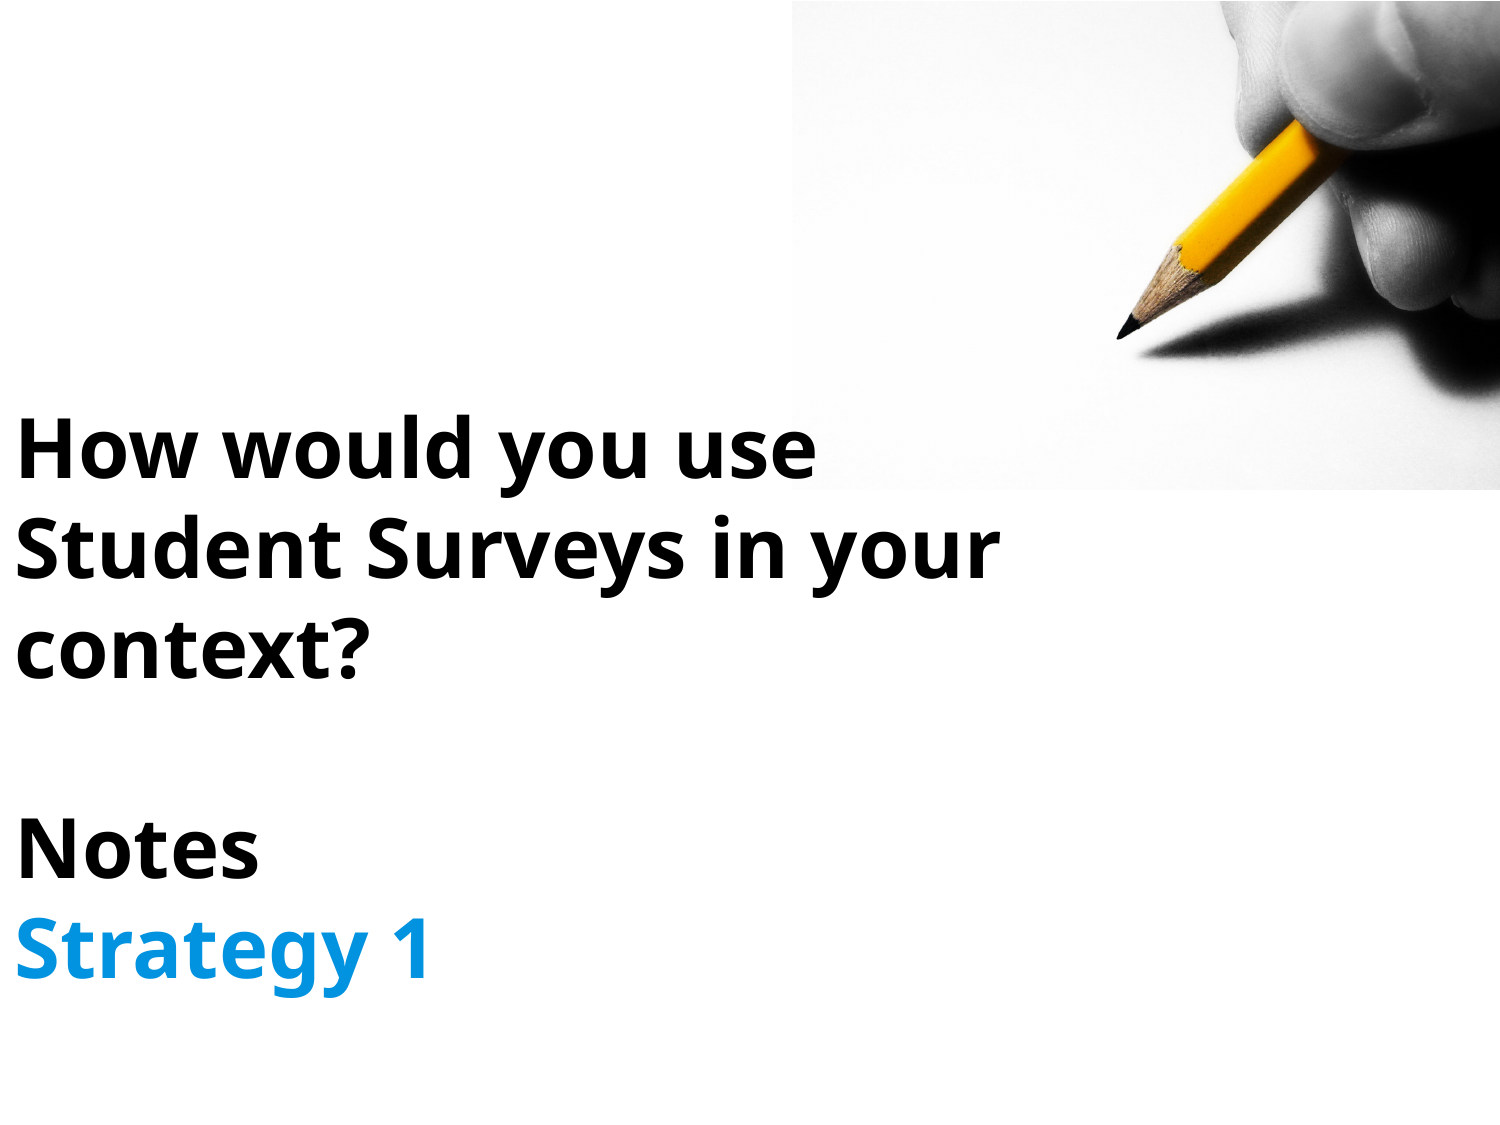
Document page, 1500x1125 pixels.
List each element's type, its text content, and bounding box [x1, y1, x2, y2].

text_box How would you use Student Surveys in your context? Notes Strategy 1 [0, 387, 1100, 1003]
picture [791, 0, 1500, 491]
